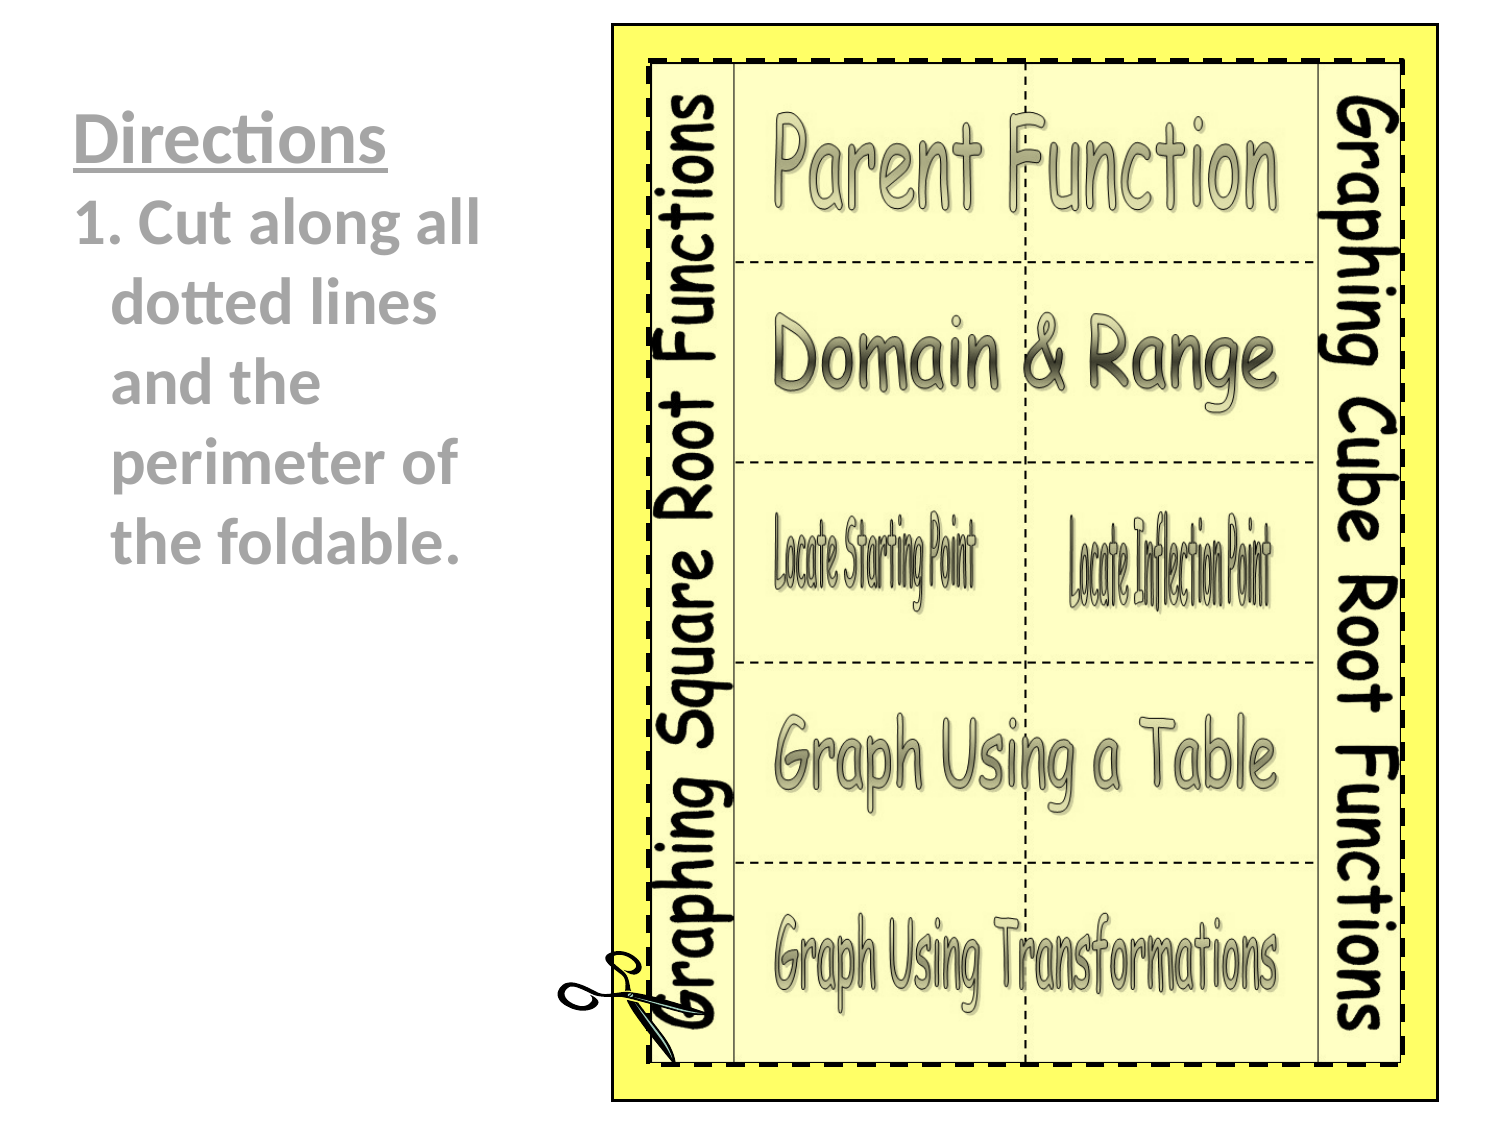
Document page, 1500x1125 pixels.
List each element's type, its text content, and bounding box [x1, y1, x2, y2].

text_box [612, 24, 1439, 1101]
text_box Directions 1. Cut along all dotted lines and the perimeter of the foldable. [57, 80, 563, 586]
picture [551, 62, 1401, 1067]
